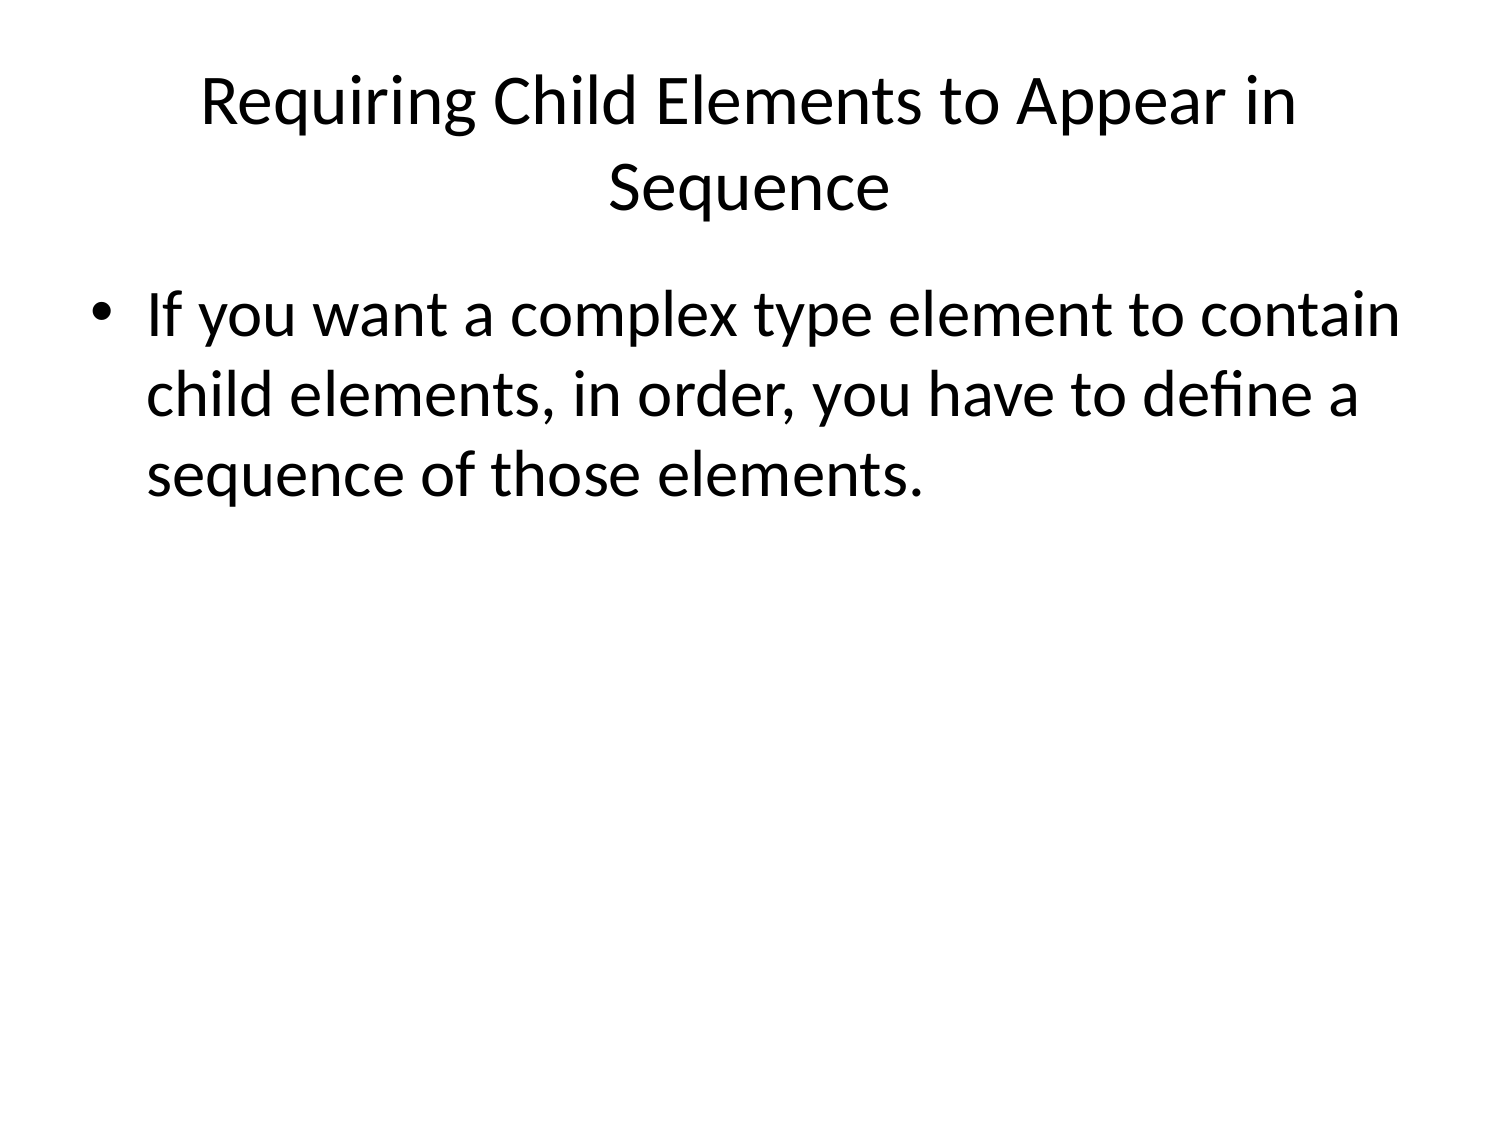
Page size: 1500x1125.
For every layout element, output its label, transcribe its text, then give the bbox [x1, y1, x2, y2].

list If you want a complex type element to contain child elements, in order, you have to define a sequence of those elements. [75, 262, 1425, 1005]
title Requiring Child Elements to Appear in Sequence [75, 45, 1425, 233]
